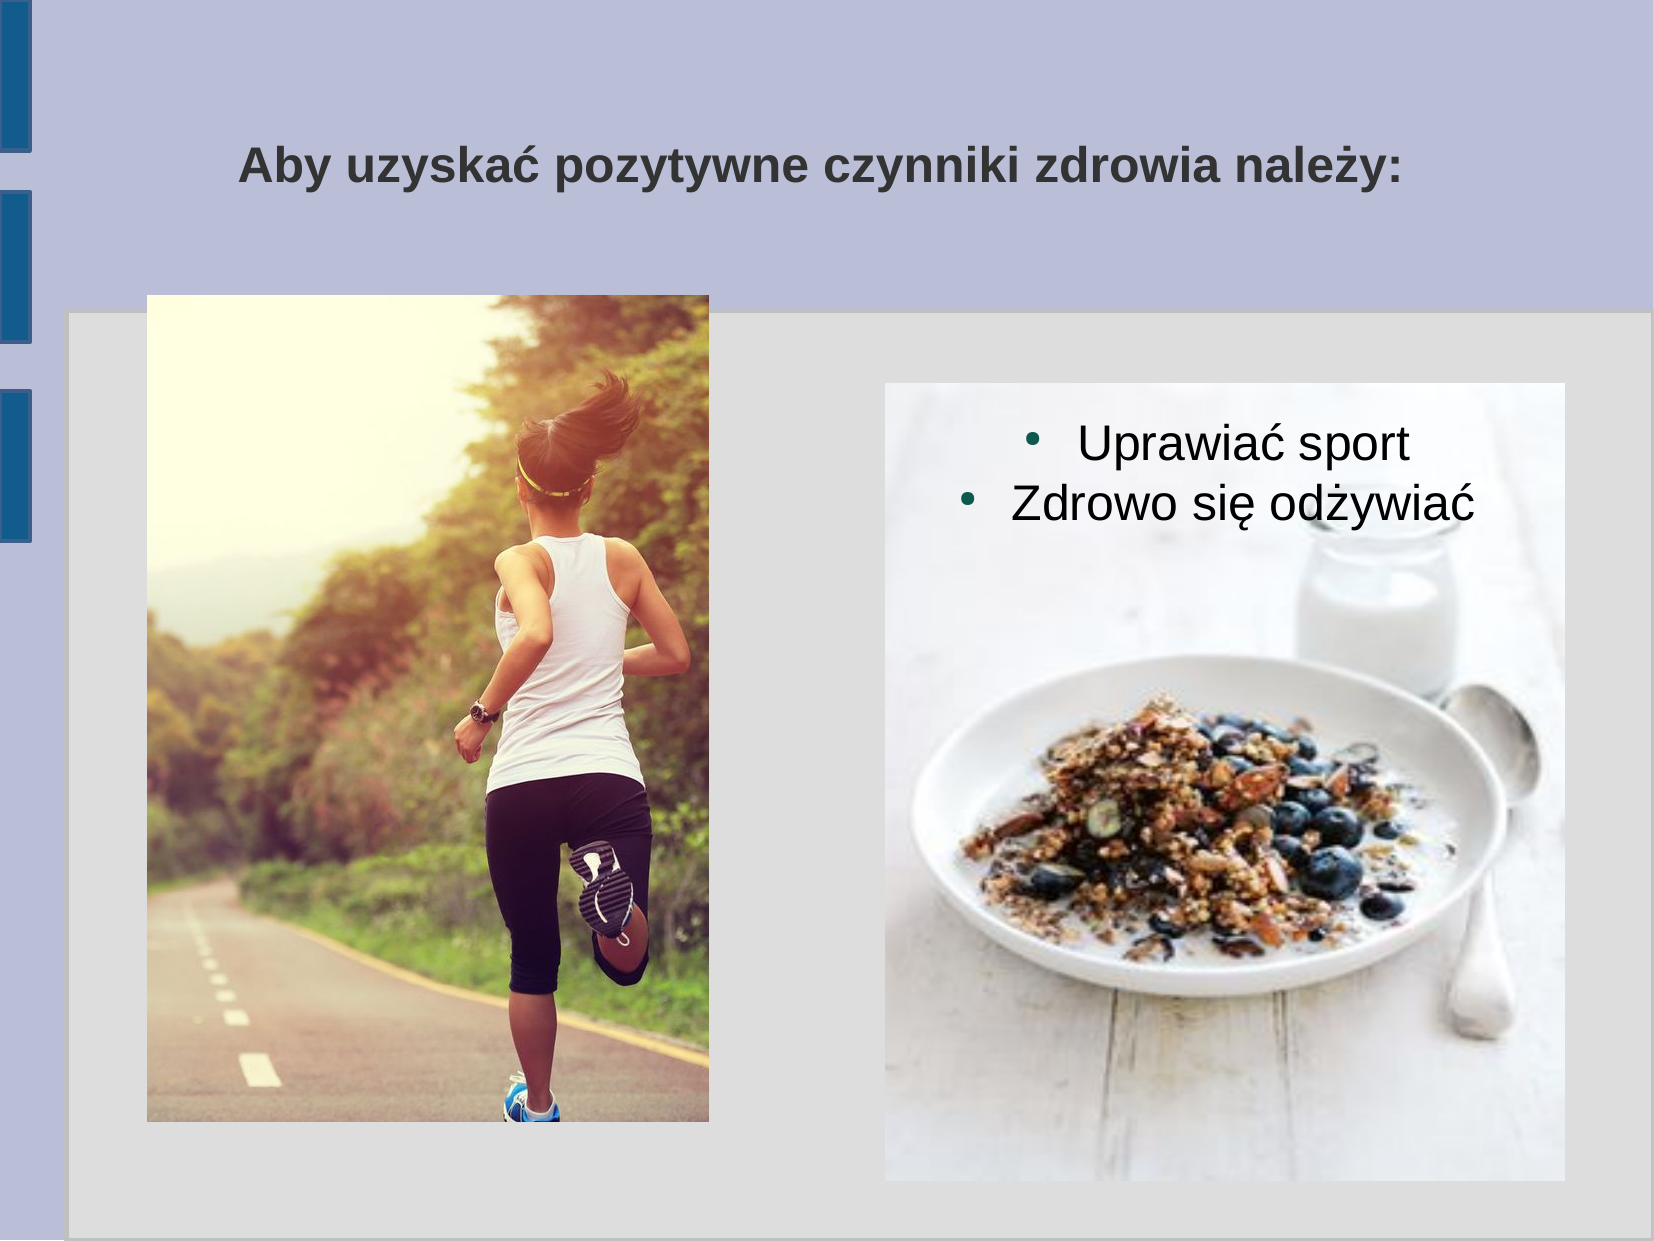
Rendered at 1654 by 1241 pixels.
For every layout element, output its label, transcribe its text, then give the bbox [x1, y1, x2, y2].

picture [885, 383, 1566, 1182]
picture [147, 294, 709, 1123]
list Uprawiać sport Zdrowo się odżywiać [845, 290, 1572, 1109]
title Aby uzyskać pozytywne czynniki zdrowia należy: [76, 58, 1565, 266]
